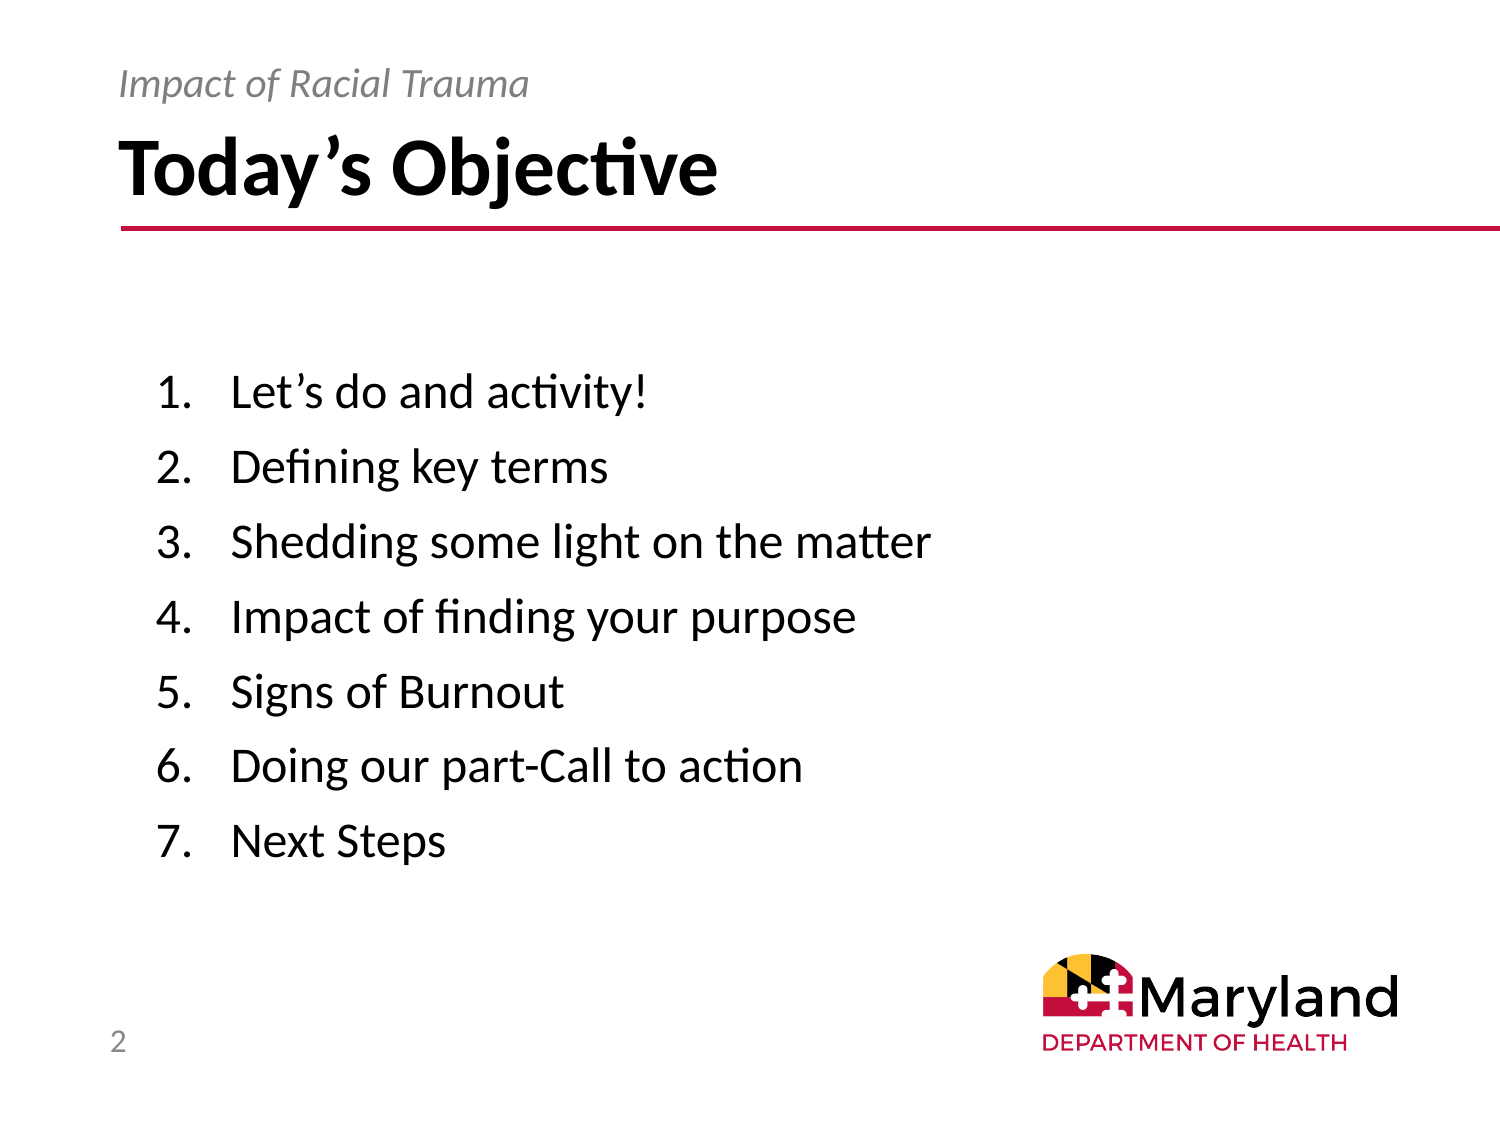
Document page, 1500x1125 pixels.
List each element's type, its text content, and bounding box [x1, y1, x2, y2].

title Today’s Objective [103, 138, 1397, 278]
slide_number 2 [94, 1009, 177, 1070]
list Impact of Racial Trauma [103, 54, 1397, 138]
list Let’s do and activity! Defining key terms Shedding some light on the matter Impact of finding your purpose Signs of Burnout Doing our part-Call to action Next Steps [140, 267, 1500, 1070]
